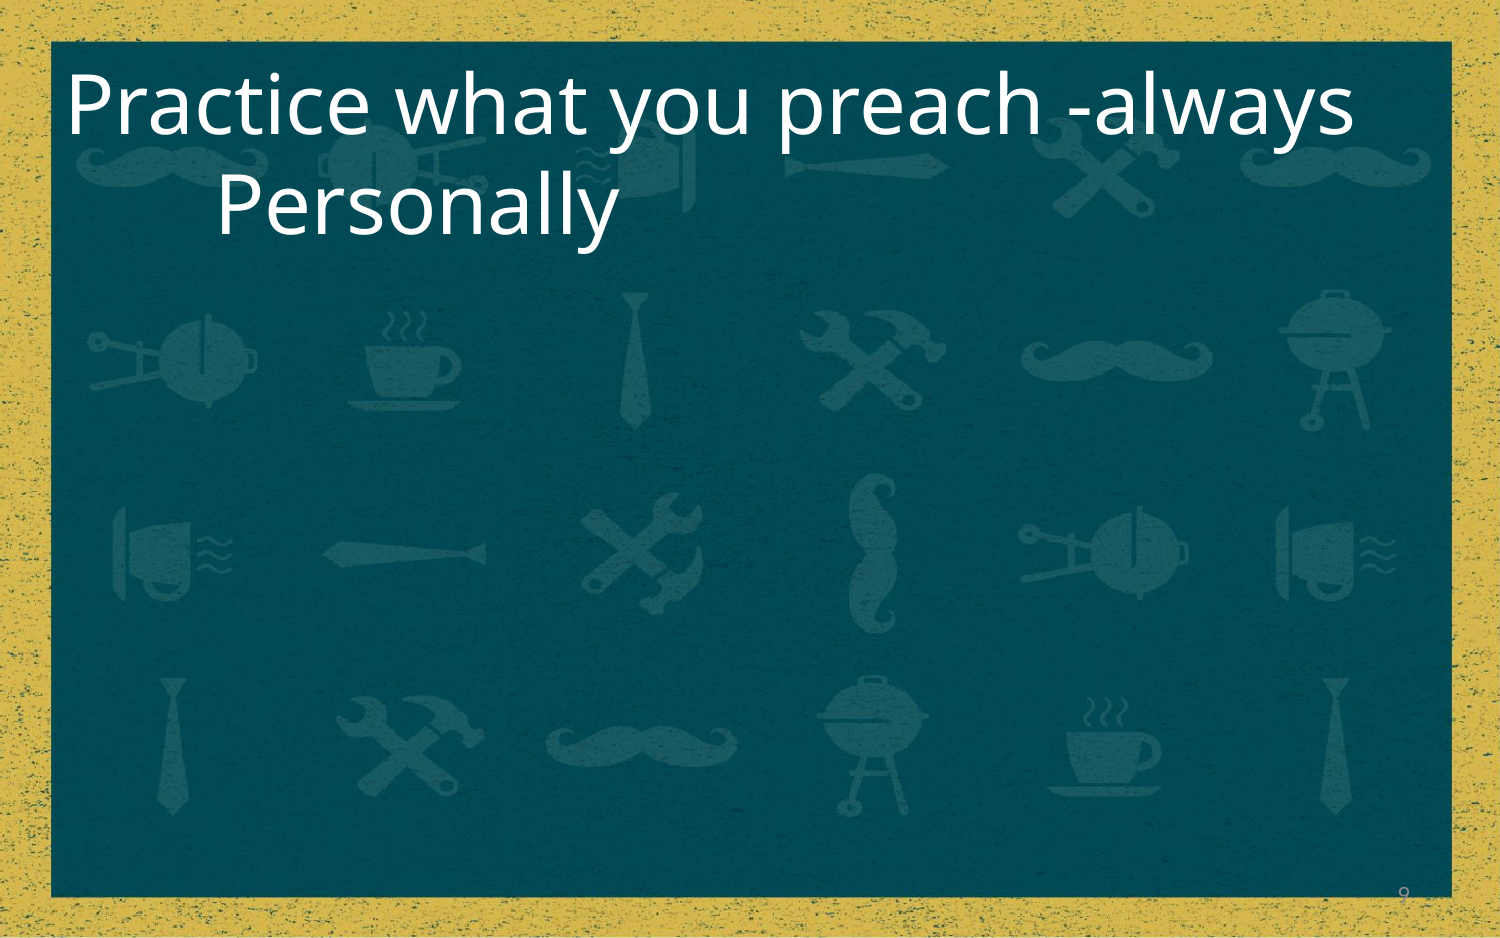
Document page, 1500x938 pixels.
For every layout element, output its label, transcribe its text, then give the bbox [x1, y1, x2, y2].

text_box Practice what you preach -always Personally [50, 43, 1450, 259]
picture [0, 0, 1500, 938]
slide_number 9 [1074, 869, 1426, 919]
